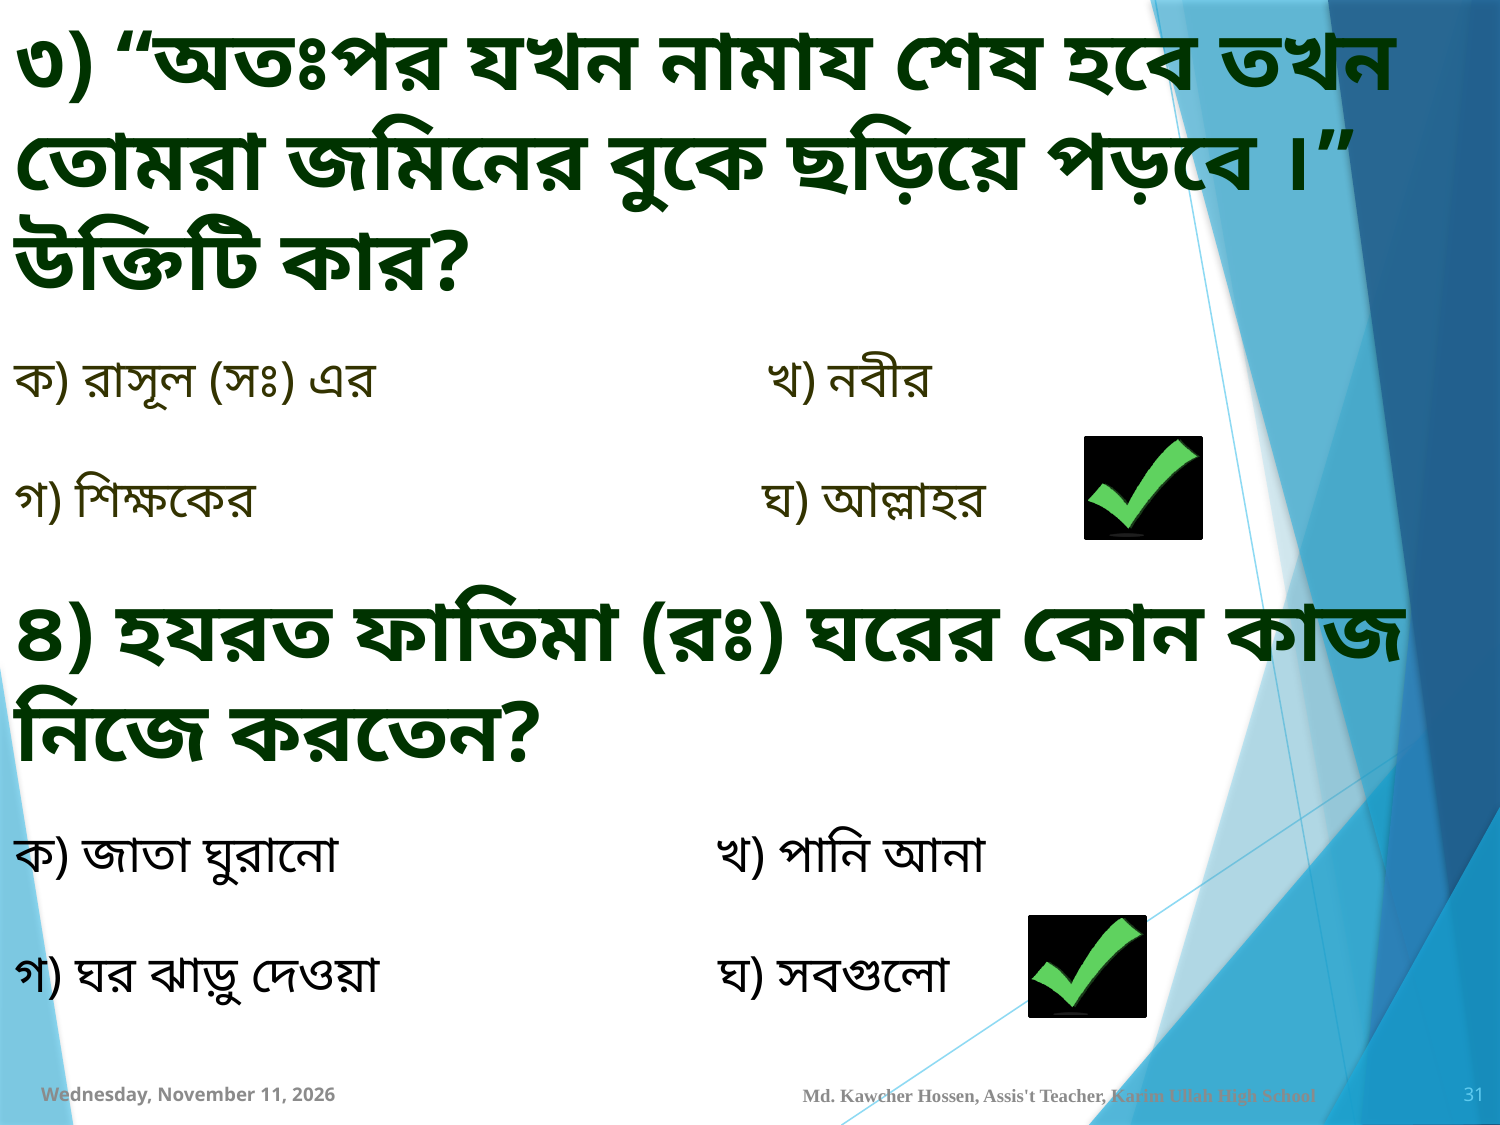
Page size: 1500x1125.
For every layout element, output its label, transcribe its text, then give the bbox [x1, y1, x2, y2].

text_box ক) জাতা ঘুরানো খ) পানি আনা গ) ঘর ঝাড়ু দেওয়া ঘ) সবগুলো [0, 815, 1500, 1011]
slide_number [0, 1065, 350, 1125]
picture [1086, 438, 1201, 538]
text_box ৩) “অতঃপর যখন নামায শেষ হবে তখন তোমরা জমিনের বুকে ছড়িয়ে পড়বে ।” উক্তিটি কার? [0, 0, 1500, 315]
slide_number 31 [1374, 1065, 1500, 1125]
text_box ৪) হযরত ফাতিমা (রঃ) ঘরের কোন কাজ নিজে করতেন? [0, 570, 1500, 786]
text_box ক) রাসূল (সঃ) এর খ) নবীর গ) শিক্ষকের ঘ) আল্লাহর [0, 340, 1463, 536]
footer Md. Kawcher Hossen, Assis't Teacher, Karim Ullah High School [787, 1065, 1374, 1125]
picture [1030, 917, 1145, 1016]
